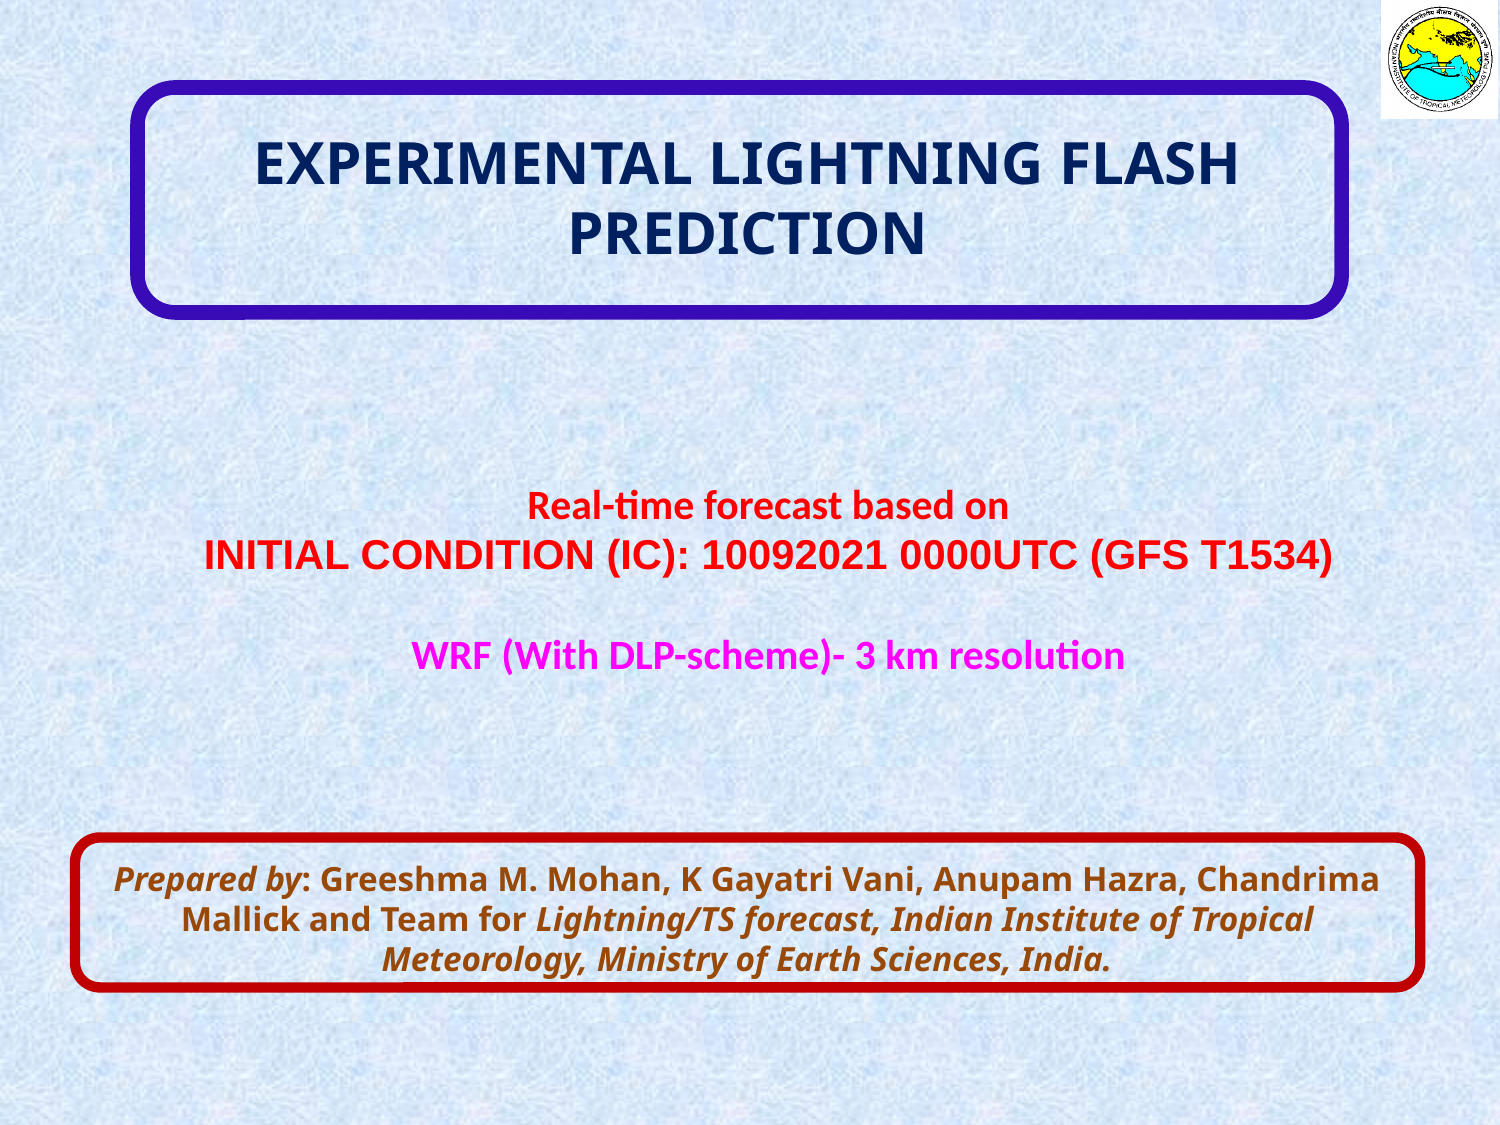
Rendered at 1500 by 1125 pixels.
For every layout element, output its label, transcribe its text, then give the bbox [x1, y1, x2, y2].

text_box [62, 837, 1433, 988]
text_box Real-time forecast based on INITIAL CONDITION (IC): 10092021 0000UTC (GFS T1534) WRF (With DLP-scheme)- 3 km resolution [87, 470, 1450, 686]
picture [0, 0, 1500, 1125]
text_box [137, 87, 1357, 313]
